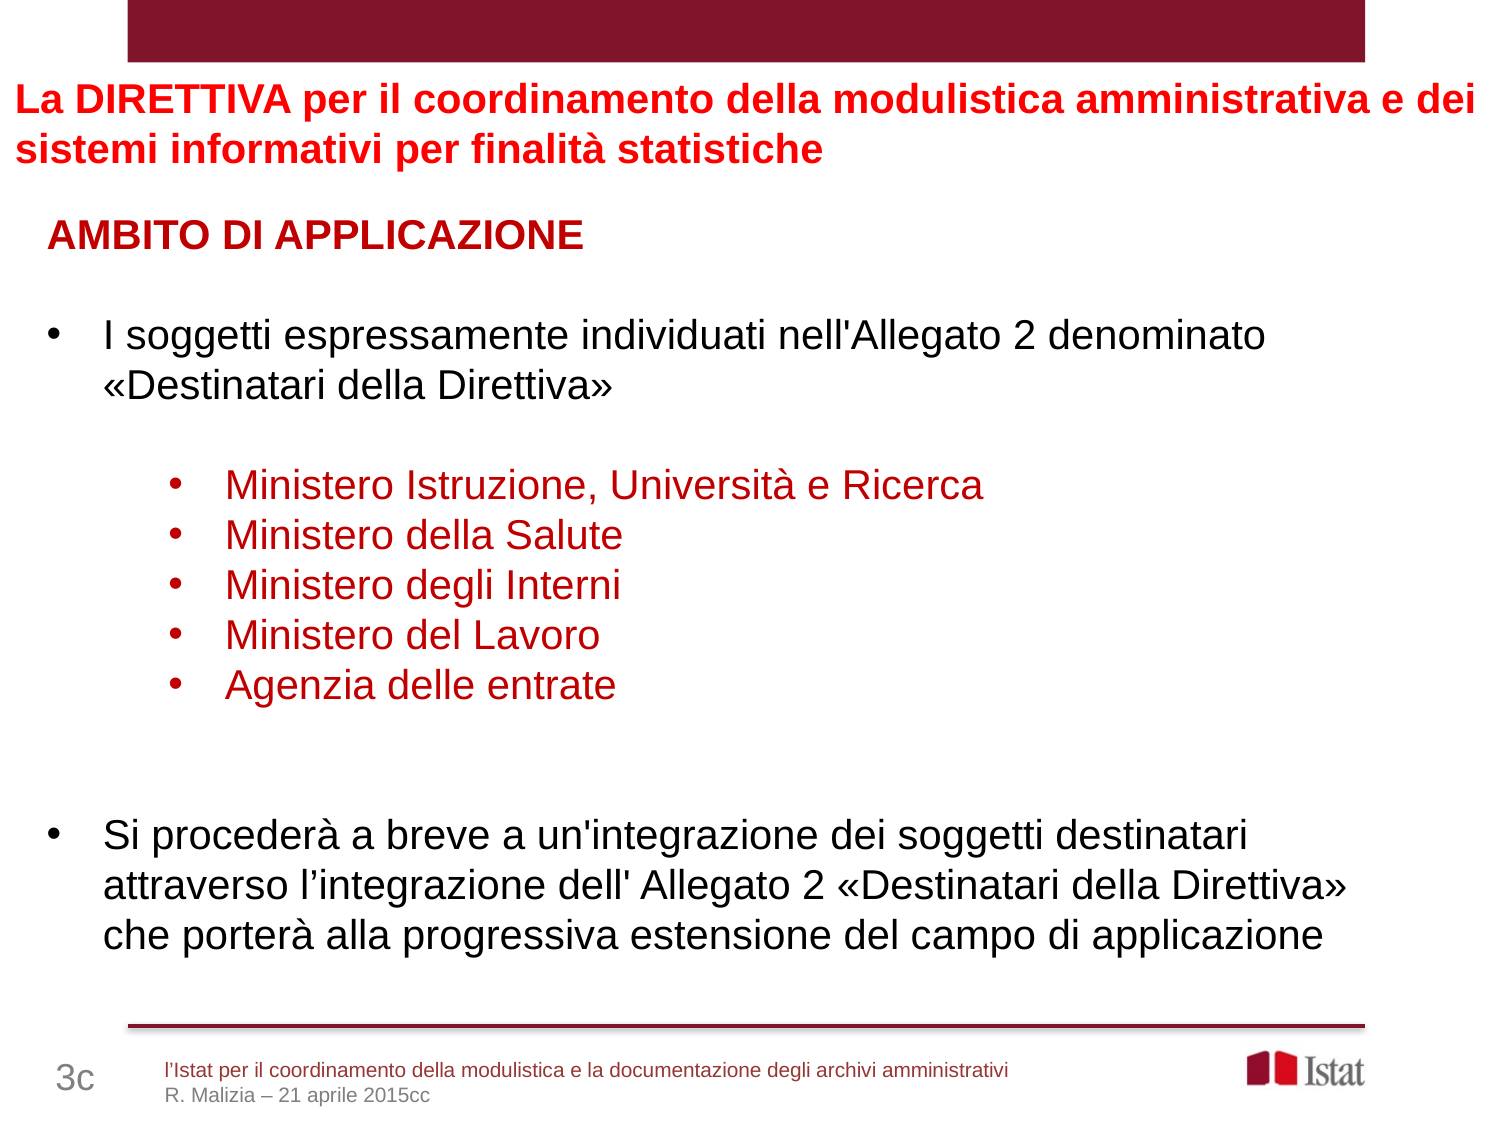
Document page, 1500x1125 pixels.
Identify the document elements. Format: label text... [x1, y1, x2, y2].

text_box La DIRETTIVA per il coordinamento della modulistica amministrativa e dei sistemi informativi per finalità statistiche [0, 64, 1500, 180]
text_box l’Istat per il coordinamento della modulistica e la documentazione degli archivi amministrativi R. Malizia – 21 aprile 2015cc [149, 1049, 1224, 1115]
text_box 3c [27, 1045, 110, 1106]
text_box AMBITO DI APPLICAZIONE I soggetti espressamente individuati nell'Allegato 2 denominato «Destinatari della Direttiva» Ministero Istruzione, Università e Ricerca Ministero della Salute Ministero degli Interni Ministero del Lavoro Agenzia delle entrate Si procederà a breve a un'integrazione dei soggetti destinatari attraverso l’integrazione dell' Allegato 2 «Destinatari della Direttiva» che porterà alla progressiva estensione del campo di applicazione [46, 207, 1434, 994]
picture [1239, 1040, 1373, 1097]
